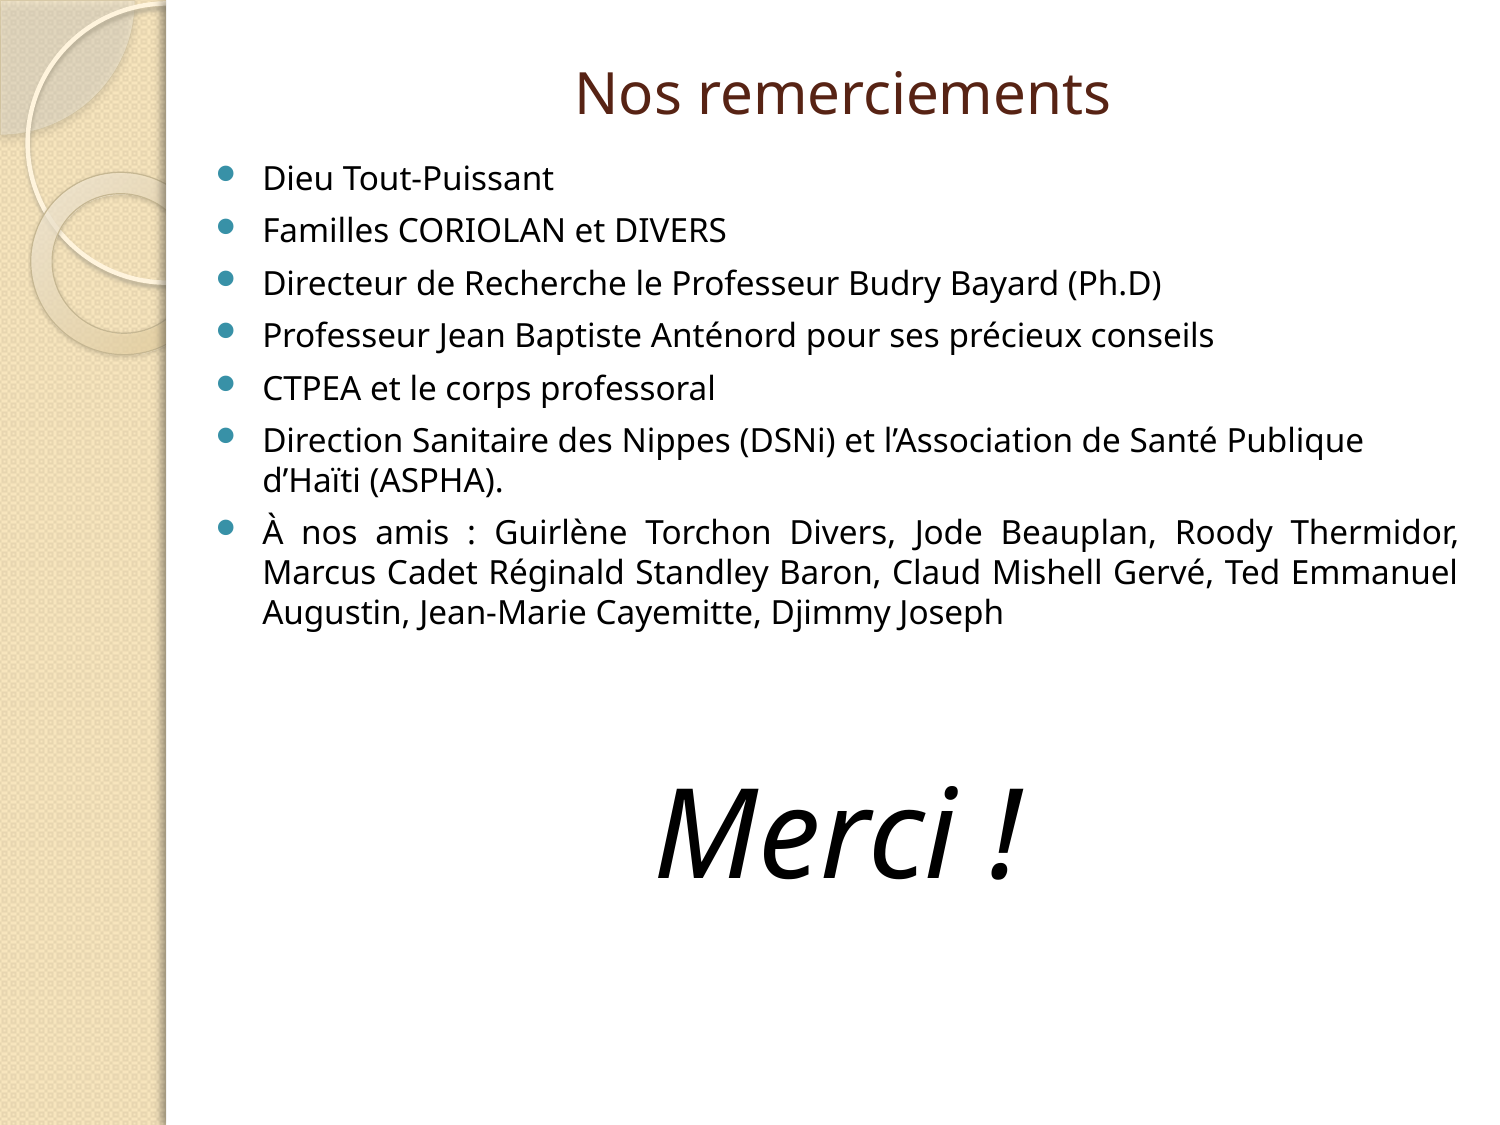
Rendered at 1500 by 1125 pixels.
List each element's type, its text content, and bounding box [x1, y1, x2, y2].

list Dieu Tout-Puissant Familles CORIOLAN et DIVERS Directeur de Recherche le Professeur Budry Bayard (Ph.D) Professeur Jean Baptiste Anténord pour ses précieux conseils CTPEA et le corps professoral Direction Sanitaire des Nippes (DSNi) et l’Association de Santé Publique d’Haïti (ASPHA). À nos amis : Guirlène Torchon Divers, Jode Beauplan, Roody Thermidor, Marcus Cadet Réginald Standley Baron, Claud Mishell Gervé, Ted Emmanuel Augustin, Jean-Marie Cayemitte, Djimmy Joseph Merci ! [187, 149, 1475, 1075]
title Nos remerciements [235, 45, 1466, 138]
